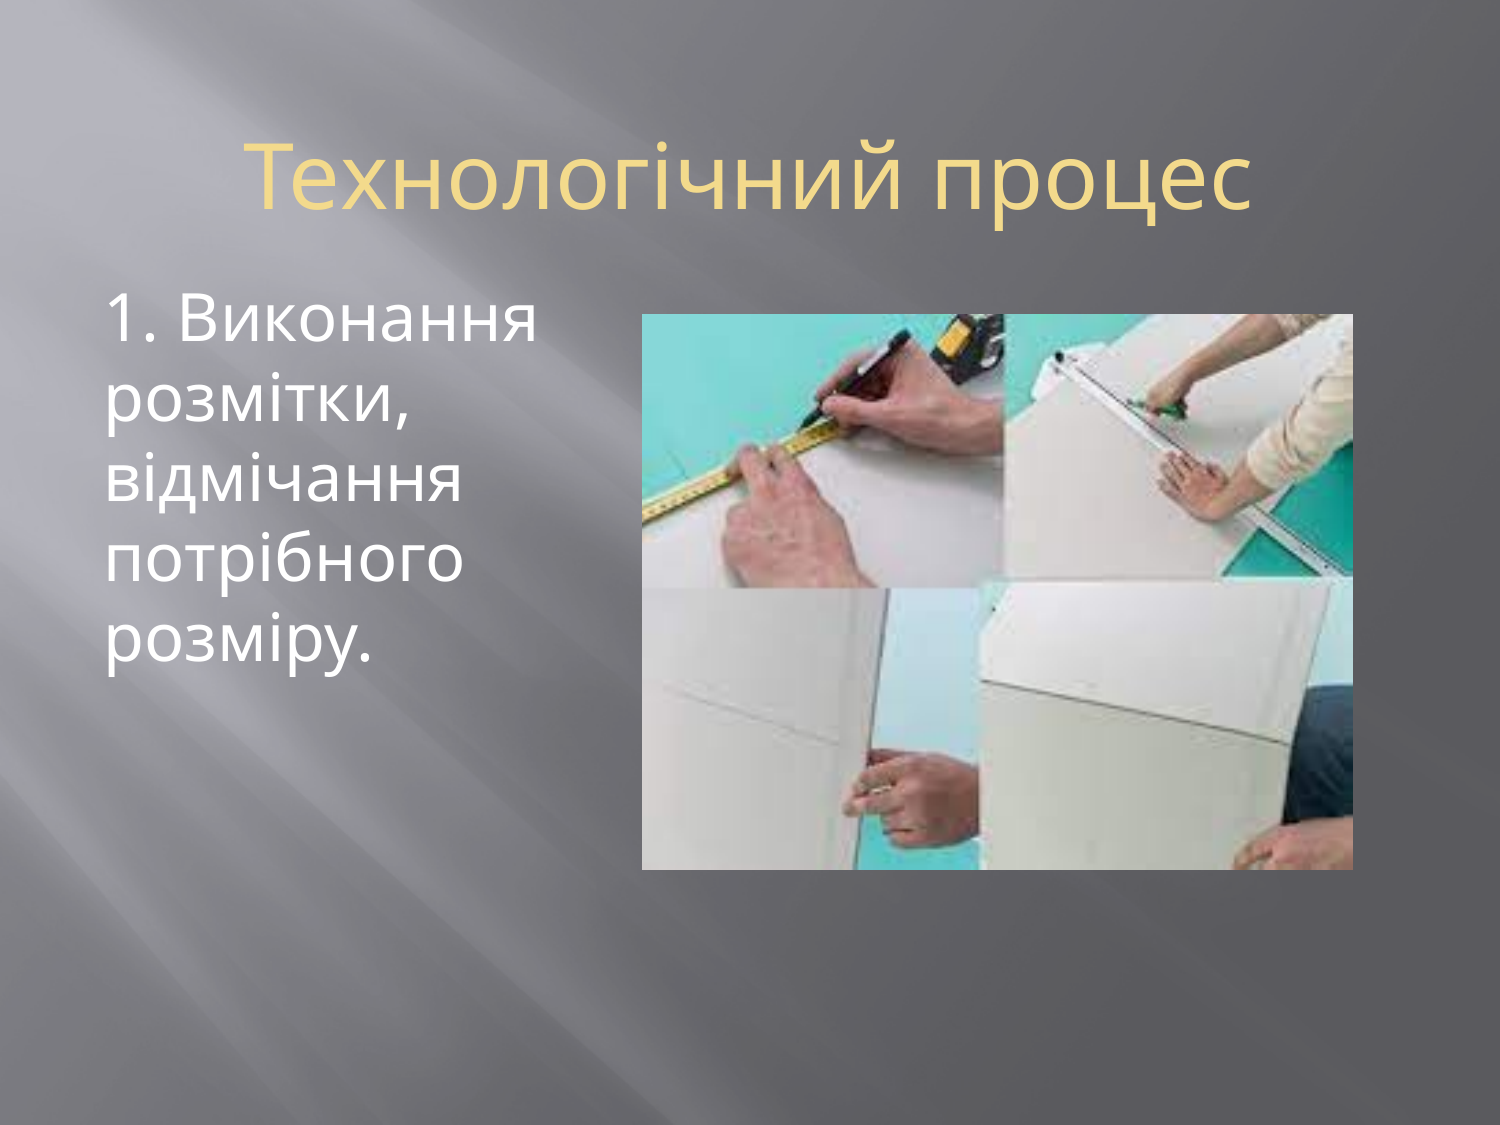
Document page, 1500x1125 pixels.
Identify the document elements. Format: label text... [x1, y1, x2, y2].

title Технологічний процес [75, 44, 1424, 236]
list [642, 314, 1353, 871]
list 1. Виконання розмітки, відмічання потрібного розміру. [88, 267, 582, 1023]
